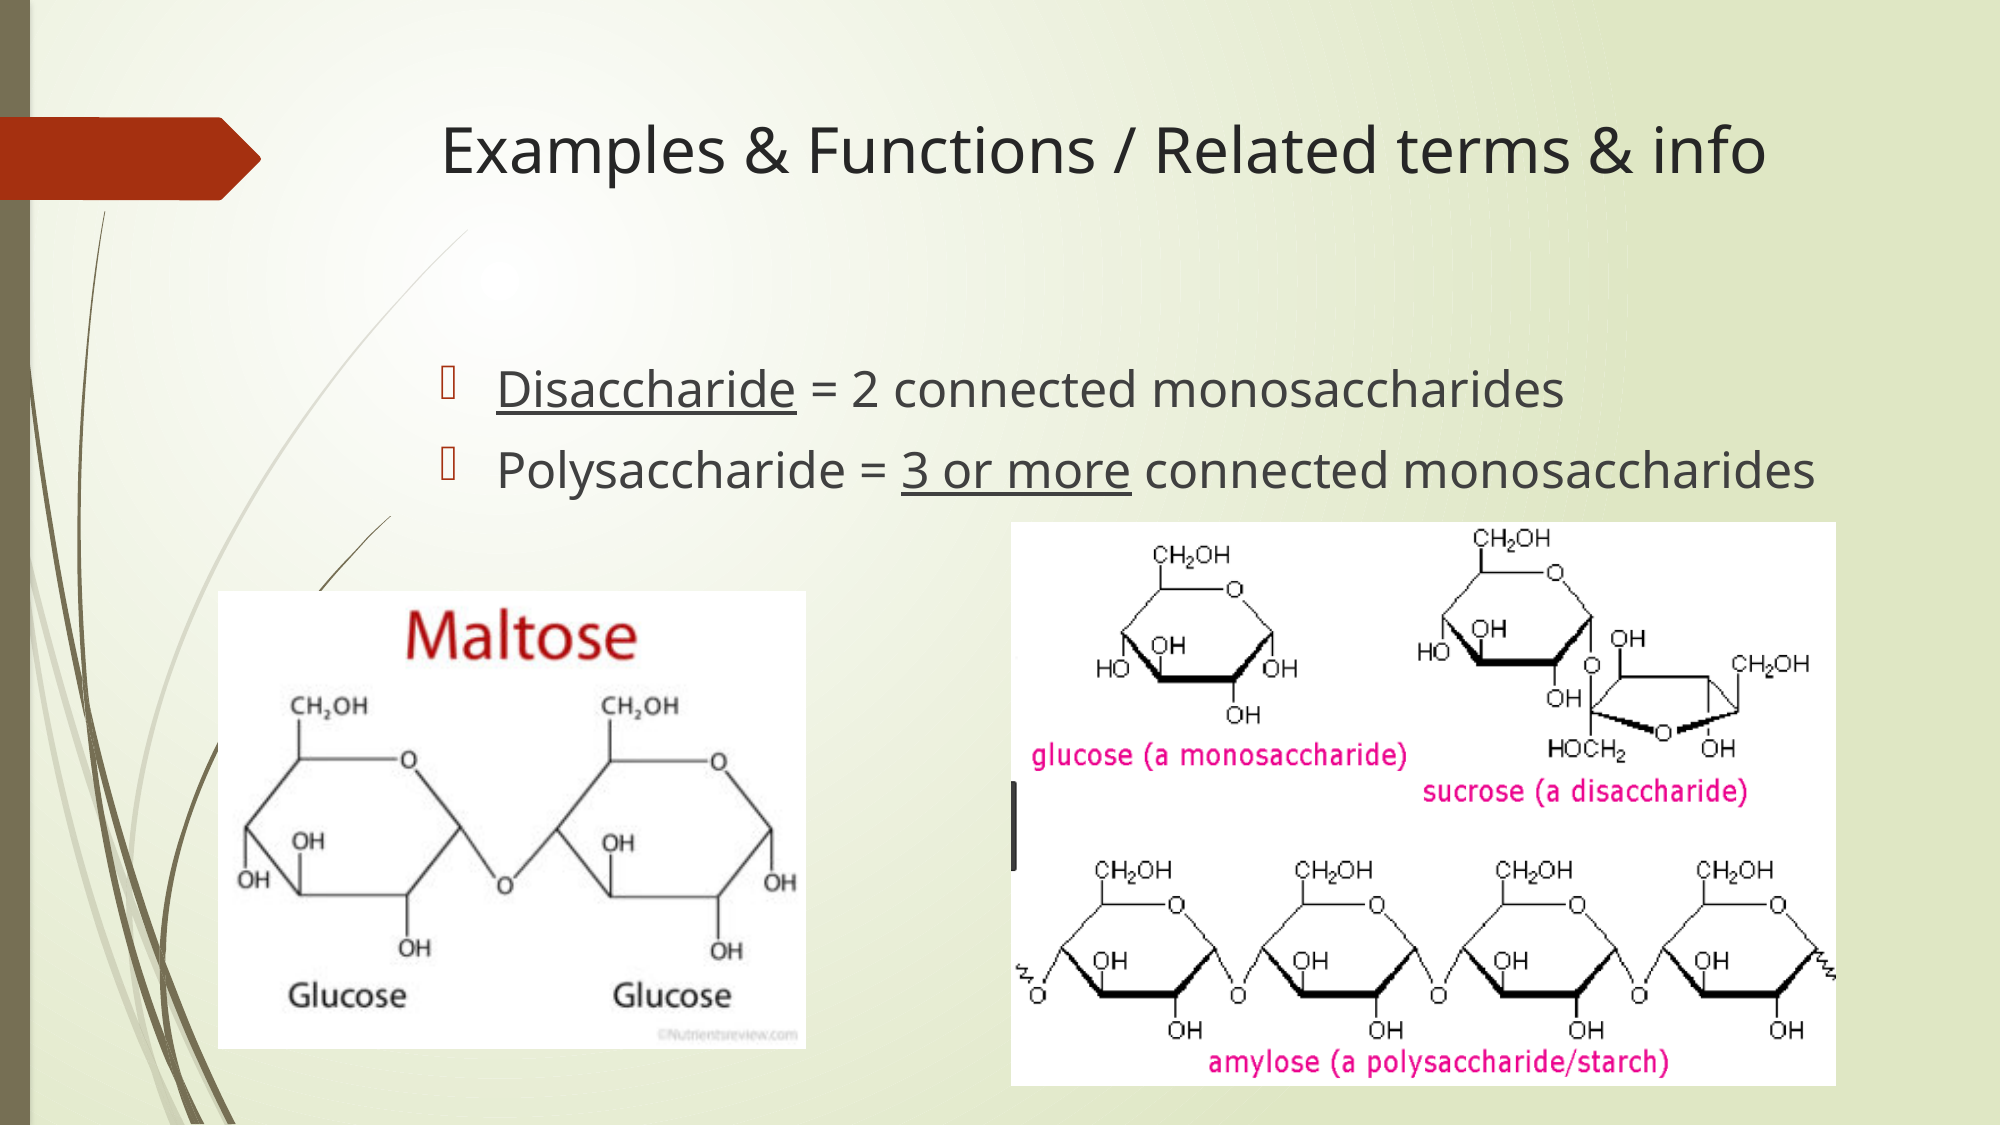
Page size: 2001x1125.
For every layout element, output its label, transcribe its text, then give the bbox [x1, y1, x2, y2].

title Examples & Functions / Related terms & info [425, 102, 1888, 313]
list Disaccharide = 2 connected monosaccharides Polysaccharide = 3 or more connected monosaccharides [424, 350, 1888, 970]
picture [1010, 522, 1836, 1086]
picture [218, 590, 806, 1049]
